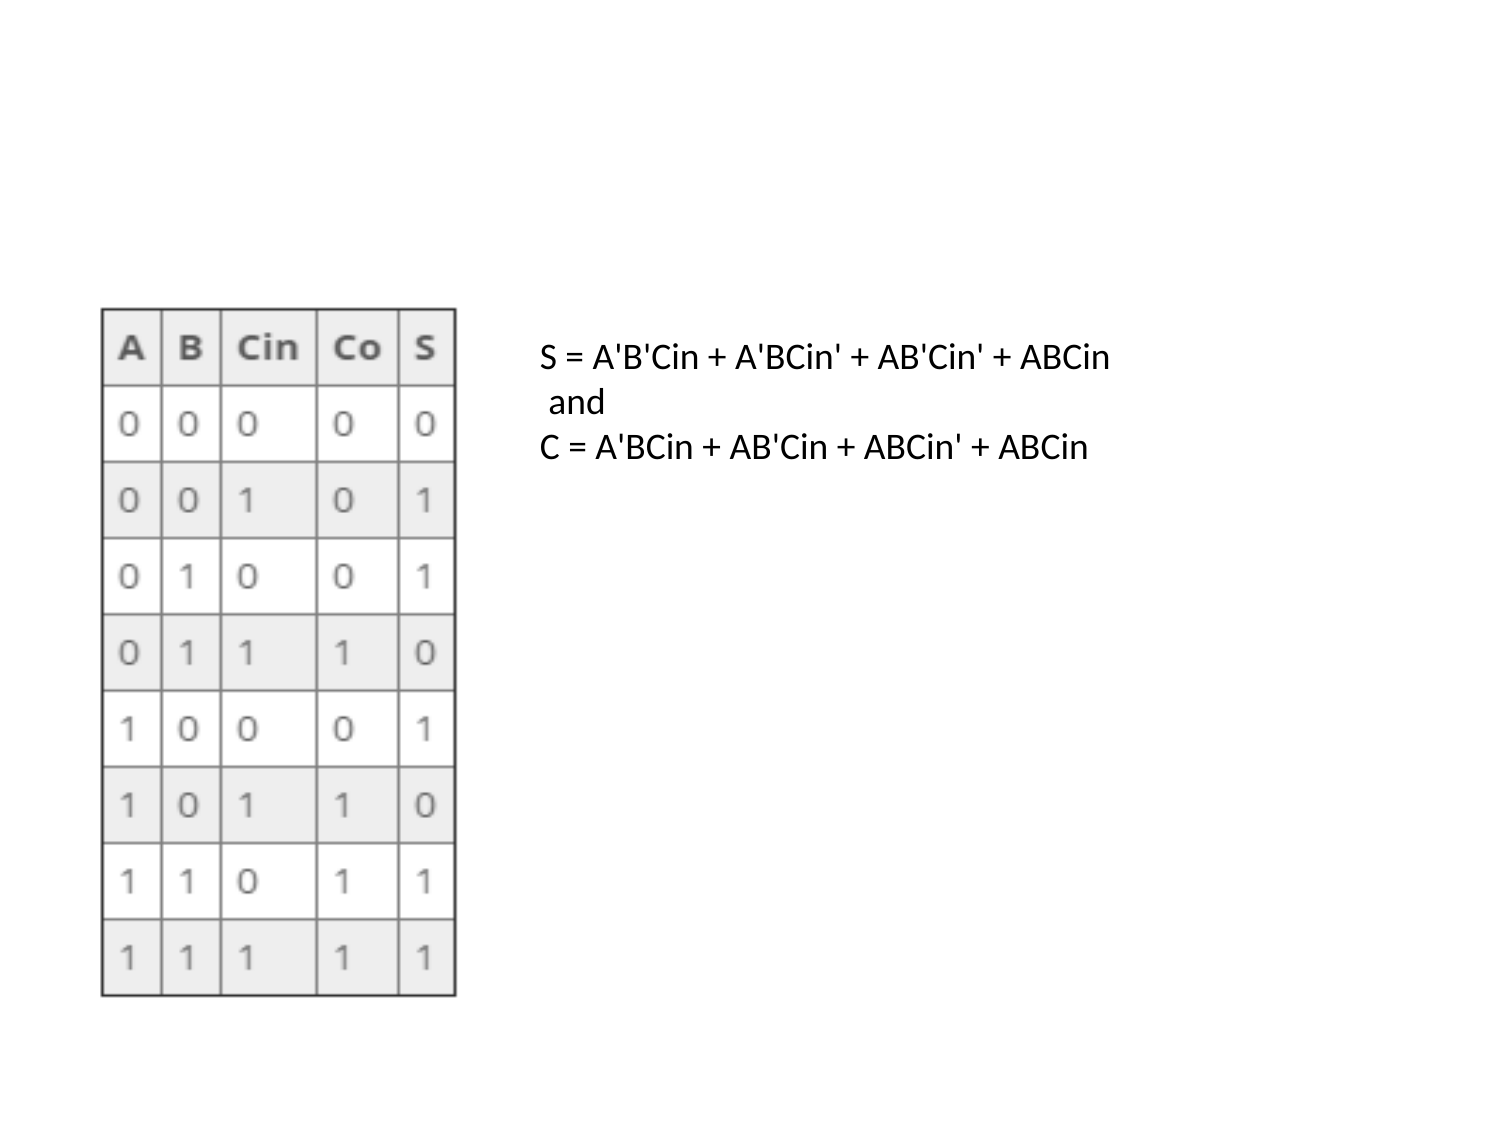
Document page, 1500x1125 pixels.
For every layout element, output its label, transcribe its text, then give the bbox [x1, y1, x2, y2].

text_box S = A'B'Cin + A'BCin' + AB'Cin' + ABCin and C = A'BCin + AB'Cin + ABCin' + ABCin [525, 324, 1388, 475]
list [99, 299, 463, 1001]
